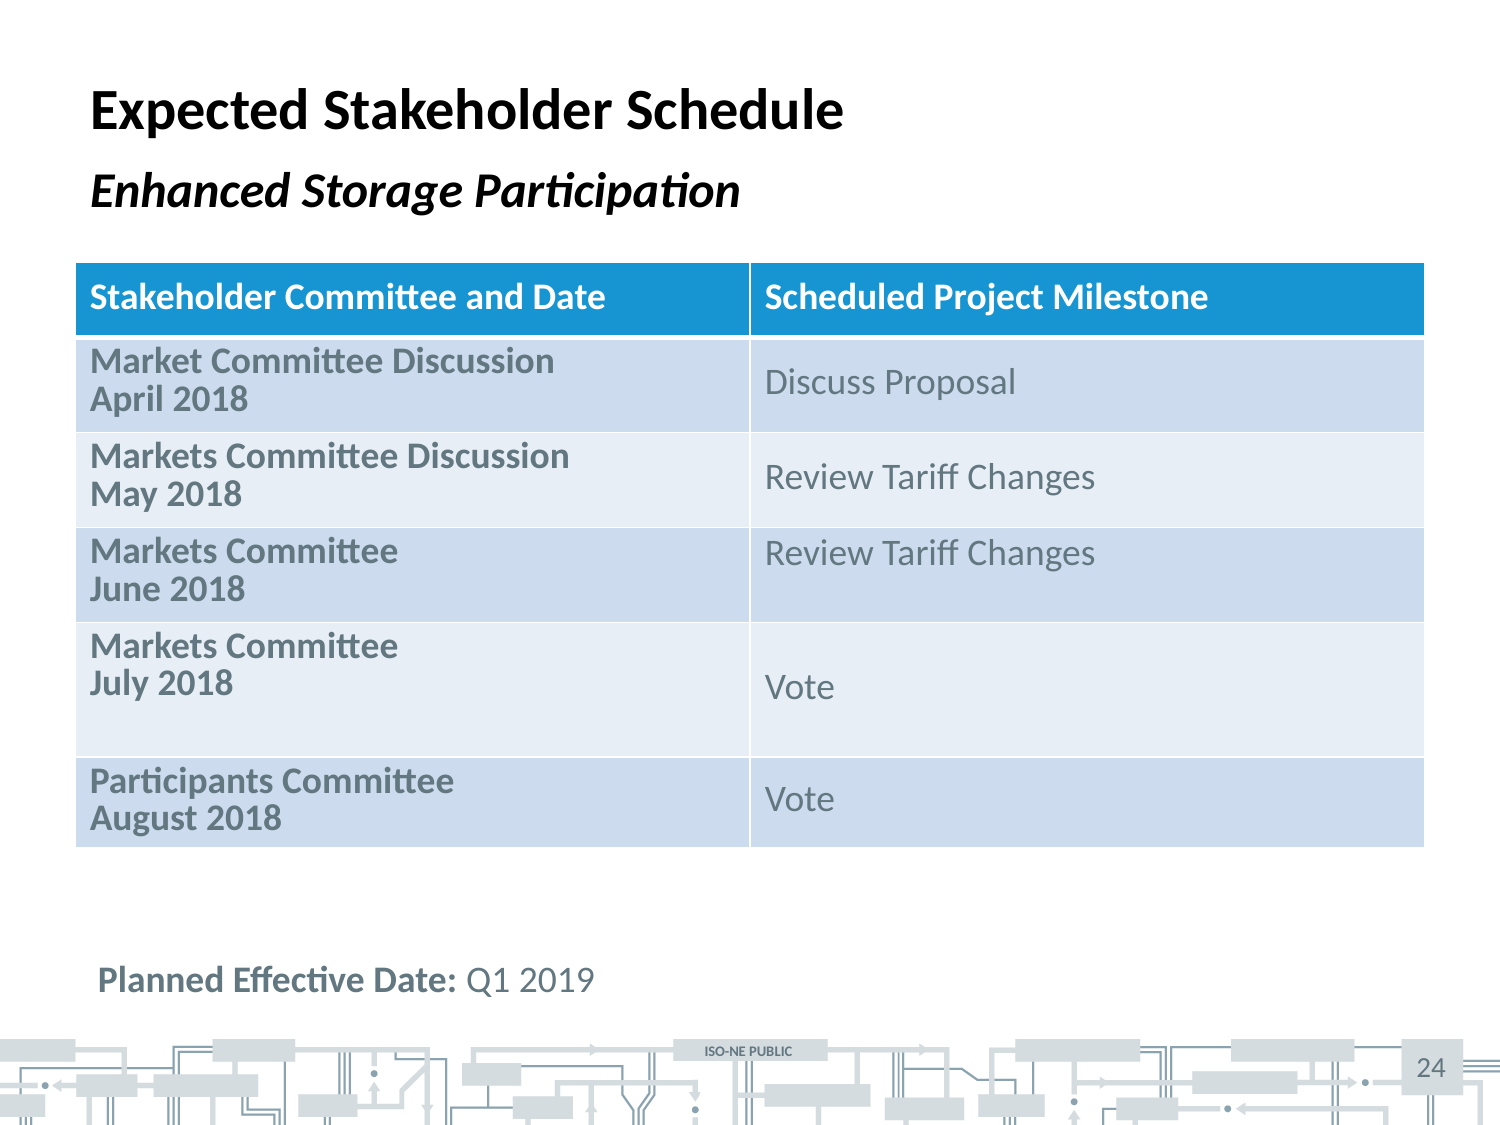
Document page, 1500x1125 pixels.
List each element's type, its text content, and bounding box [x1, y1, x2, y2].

table_header Stakeholder Committee and Date [76, 263, 749, 335]
table_cell Markets Committee July 2018 [76, 623, 749, 756]
table_cell Review Tariff Changes [751, 528, 1424, 622]
picture [0, 1031, 1500, 1125]
table_cell Participants Committee August 2018 [76, 758, 749, 847]
table_cell Markets Committee Discussion May 2018 [76, 433, 749, 527]
table_cell Review Tariff Changes [751, 433, 1424, 527]
slide_number 24 [1400, 1044, 1463, 1088]
title Expected Stakeholder Schedule [75, 62, 1425, 149]
table_cell Discuss Proposal [751, 340, 1424, 432]
list Enhanced Storage Participation [75, 149, 1425, 225]
table_cell Markets Committee June 2018 [76, 528, 749, 622]
text_box Planned Effective Date: Q1 2019 [83, 948, 610, 1008]
table_cell Market Committee Discussion April 2018 [76, 340, 749, 432]
table_cell Vote [751, 758, 1424, 847]
table_cell Vote [751, 623, 1424, 756]
table_header Scheduled Project Milestone [751, 263, 1424, 335]
